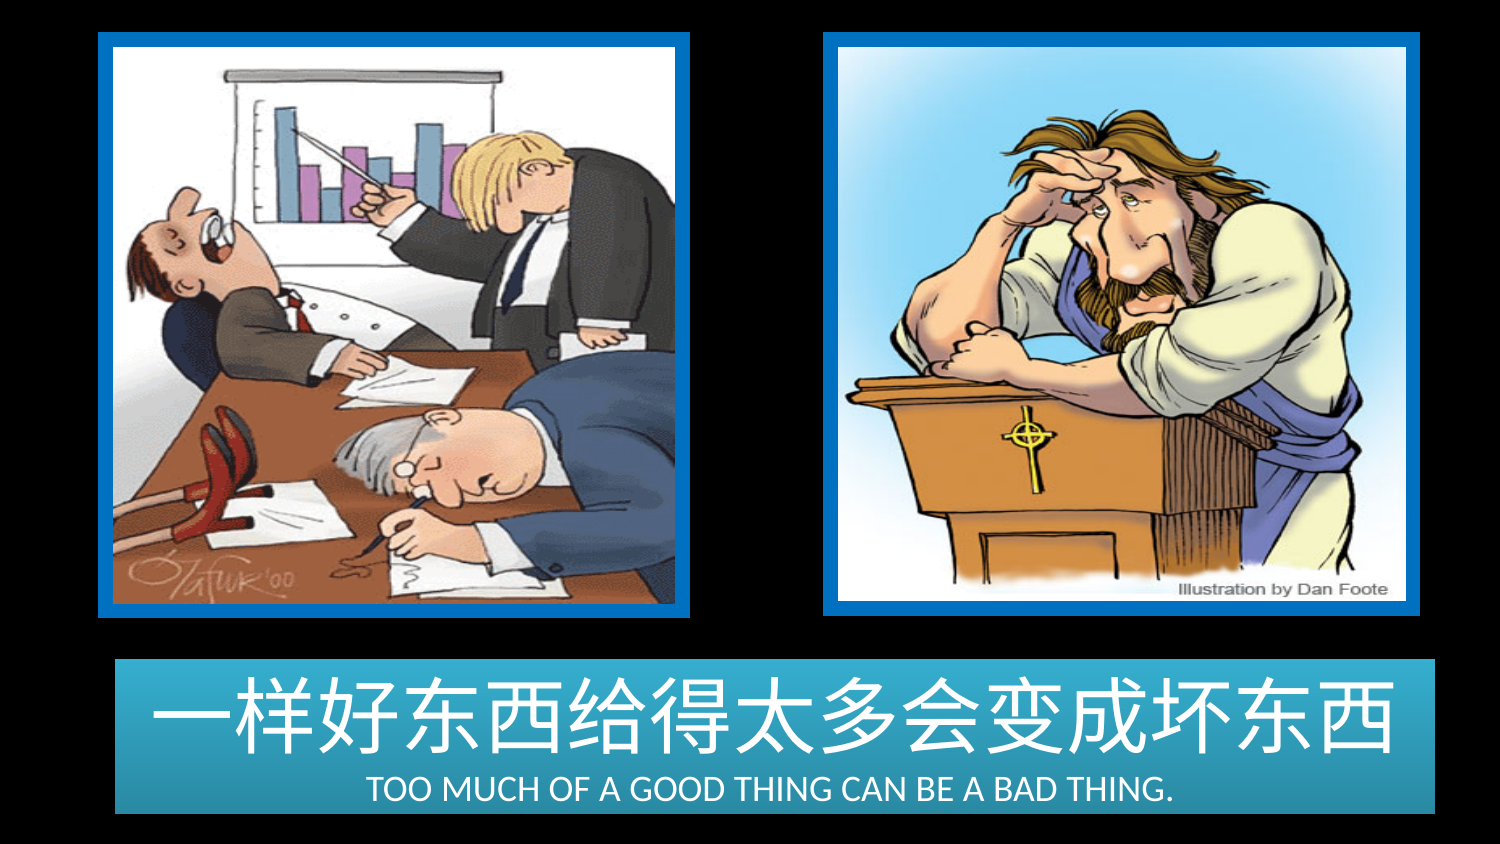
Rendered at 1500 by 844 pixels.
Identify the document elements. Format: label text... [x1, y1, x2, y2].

picture [837, 46, 1407, 602]
picture [112, 46, 676, 604]
text_box 一样好东西给得太多会变成坏东西 TOO MUCH OF A GOOD THING CAN BE A BAD THING. [112, 656, 1438, 816]
